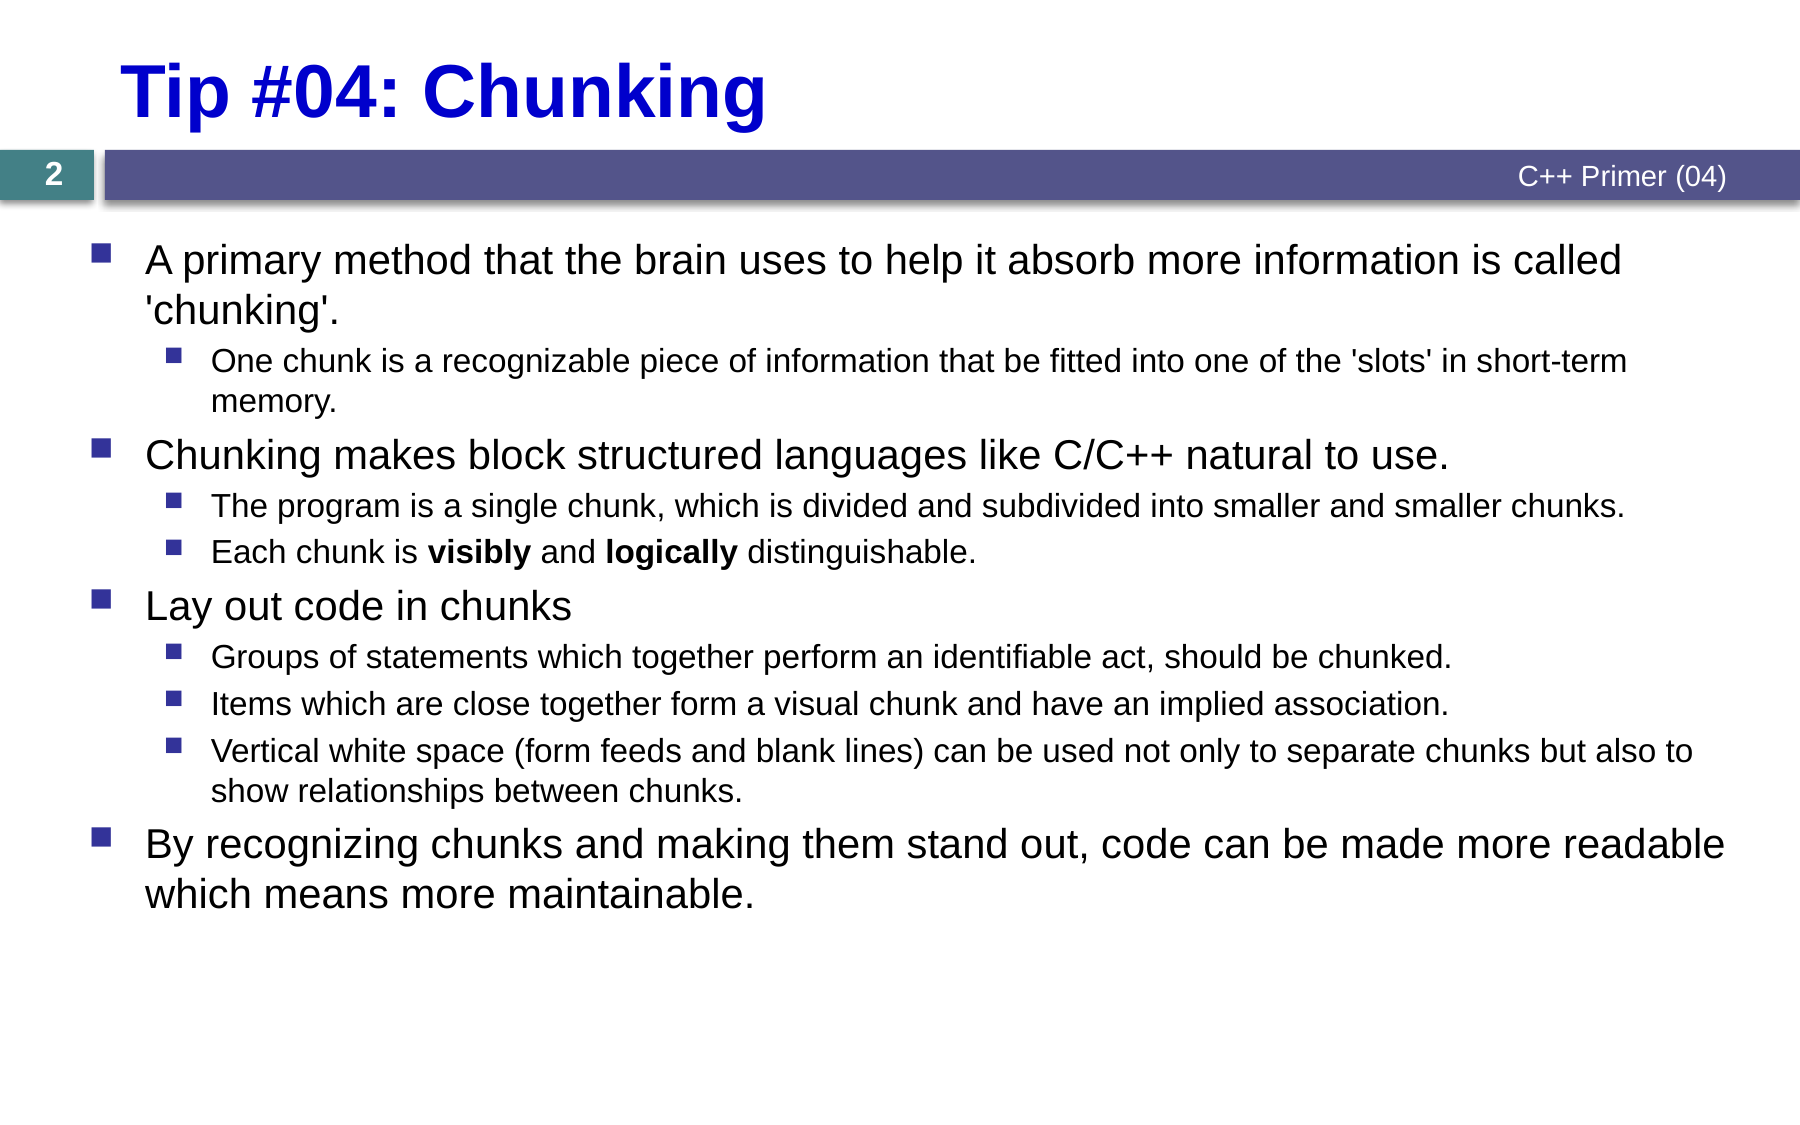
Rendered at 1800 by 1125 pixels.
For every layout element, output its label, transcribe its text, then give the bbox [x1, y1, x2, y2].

text_box A primary method that the brain uses to help it absorb more information is called 'chunking'. One chunk is a recognizable piece of information that be fitted into one of the 'slots' in short-term memory. Chunking makes block structured languages like C/C++ natural to use. The program is a single chunk, which is divided and subdivided into smaller and smaller chunks. Each chunk is visibly and logically distinguishable. Lay out code in chunks Groups of statements which together perform an identifiable act, should be chunked. Items which are close together form a visual chunk and have an implied association. Vertical white space (form feeds and blank lines) can be used not only to separate chunks but also to show relationships between chunks. By recognizing chunks and making them stand out, code can be made more readable which means more maintainable. [73, 224, 1743, 1100]
title Tip #04: Chunking [105, 27, 1743, 149]
footer C++ Primer (04) [675, 149, 1743, 202]
slide_number 2 [0, 149, 108, 194]
